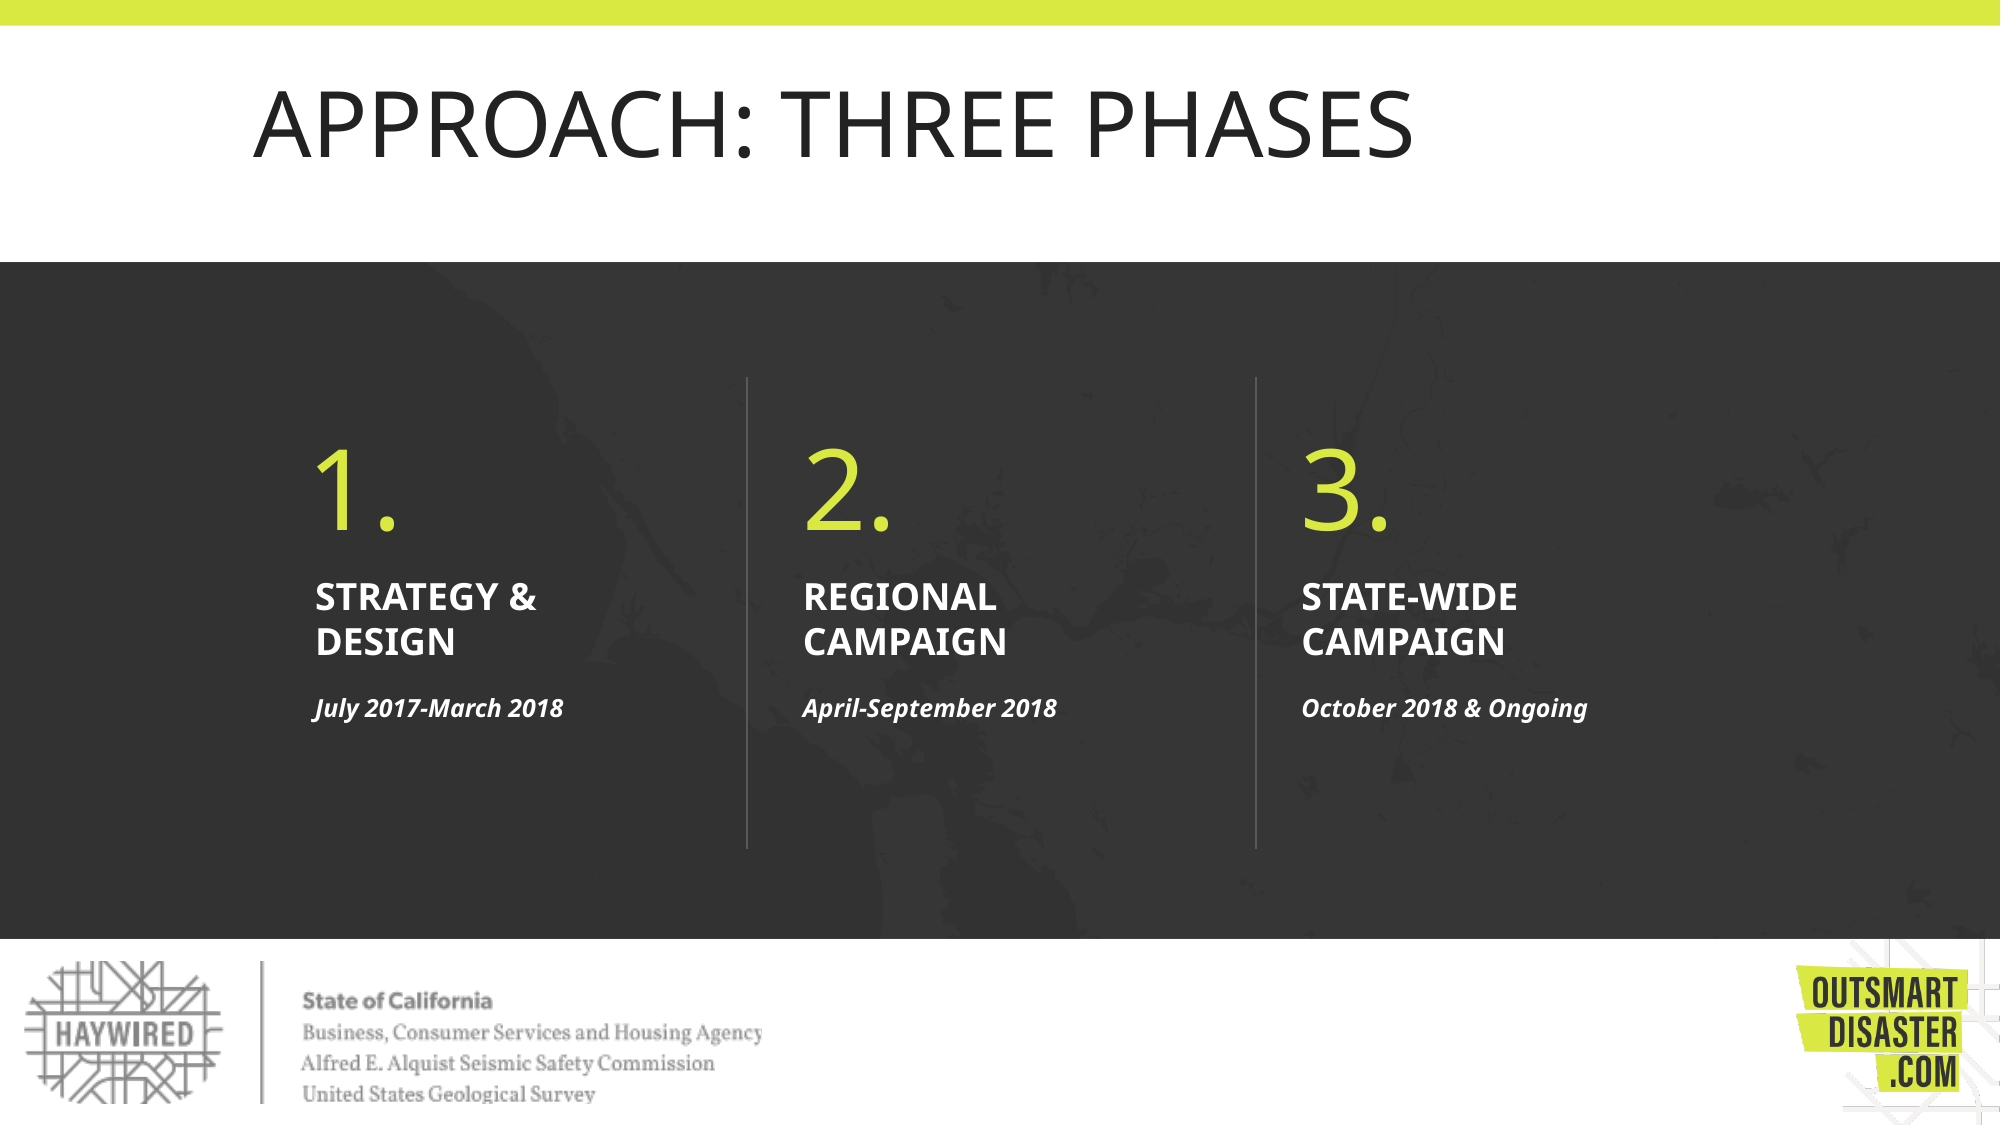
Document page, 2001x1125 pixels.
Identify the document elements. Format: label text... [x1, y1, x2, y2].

picture [0, 262, 2000, 939]
title APPROACH: THREE PHASES [253, 78, 2000, 179]
